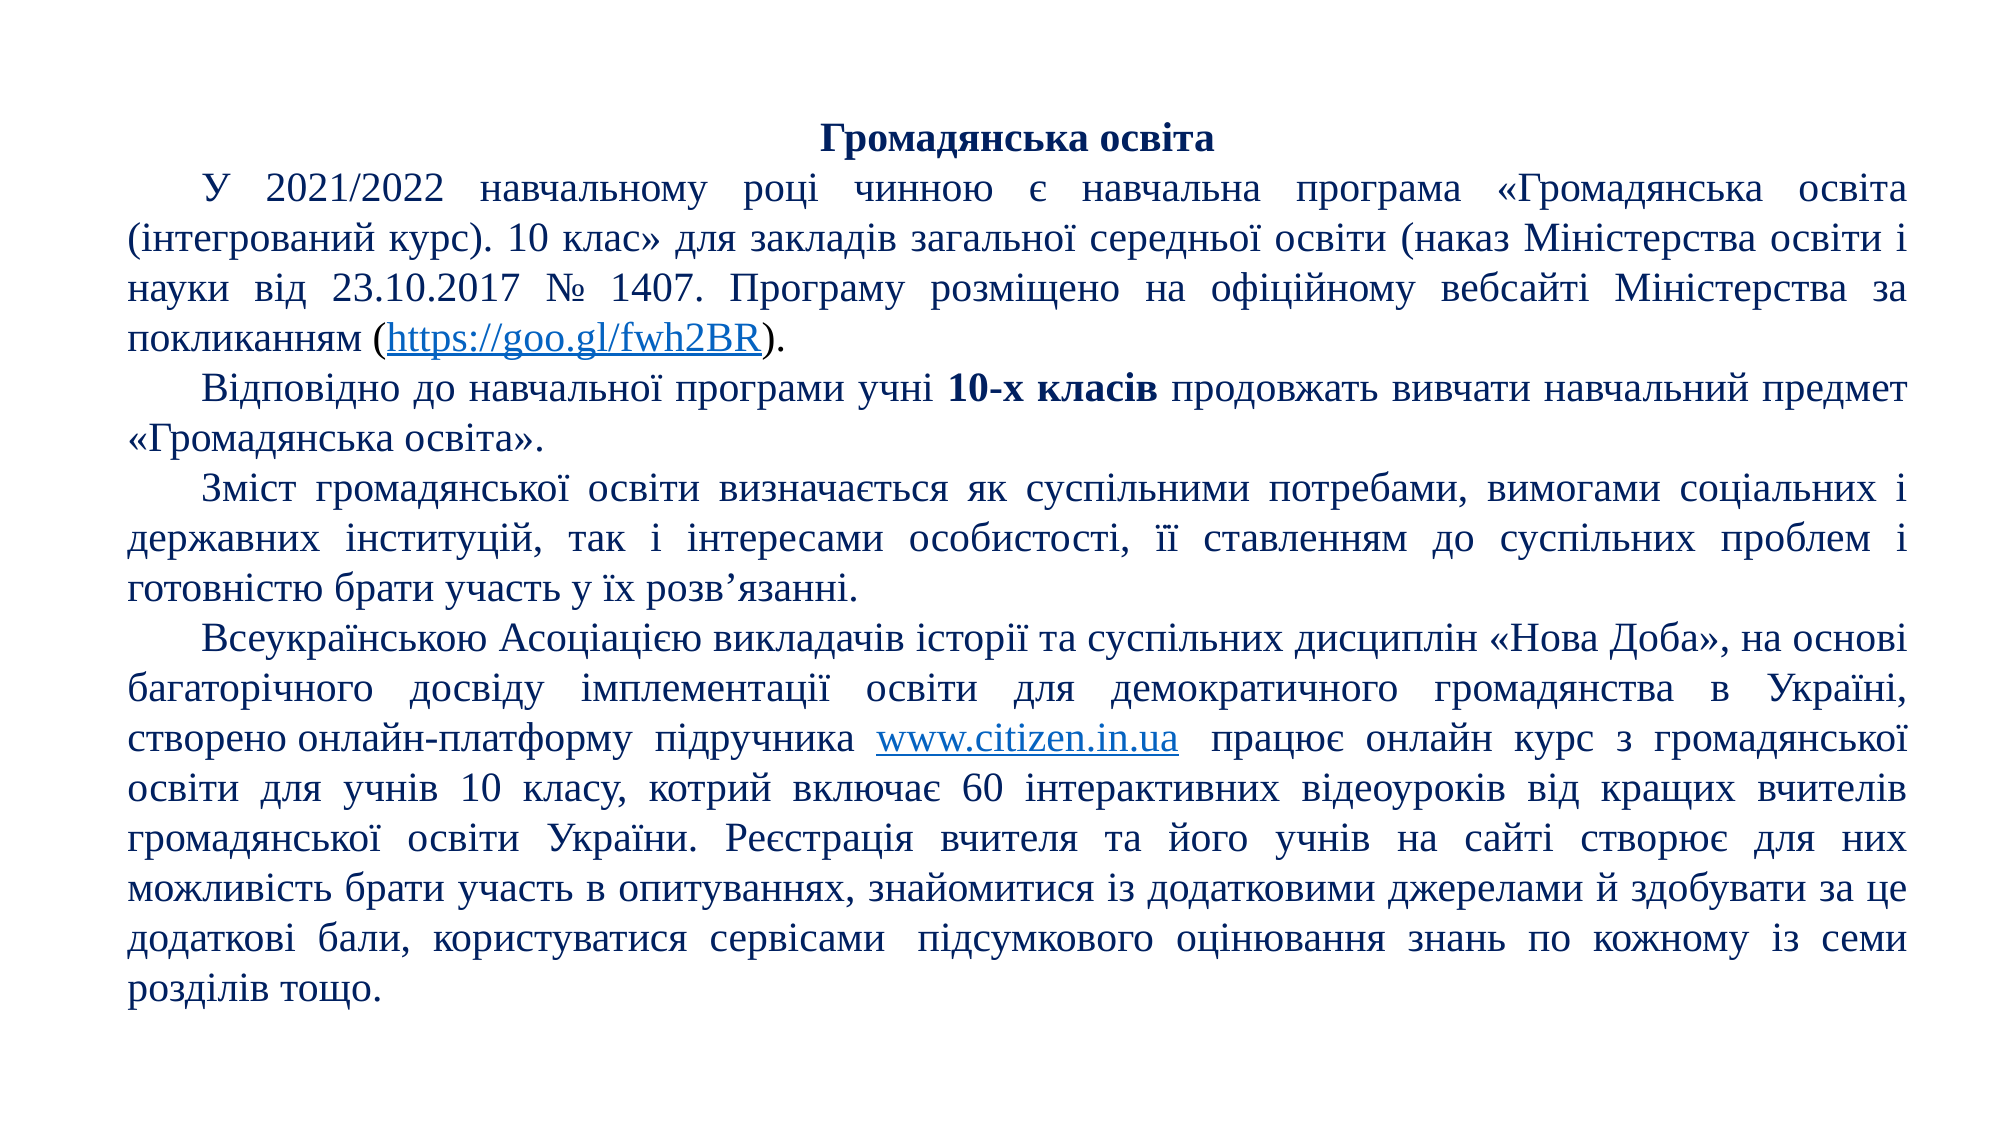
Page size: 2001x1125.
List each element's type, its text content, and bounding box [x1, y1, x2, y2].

text_box Громадянська освіта У 2021/2022 навчальному році чинною є навчальна програма «Громадянська освіта (інтегрований курс). 10 клас» для закладів загальної середньої освіти (наказ Міністерства освіти і науки від 23.10.2017 № 1407. Програму розміщено на офіційному вебсайті Міністерства за покликанням (https://goo.gl/fwh2BR). Відповідно до навчальної програми учні 10-х класів продовжать вивчати навчальний предмет «Громадянська освіта». Зміст громадянської освіти визначається як суспільними потребами, вимогами соціальних і державних інституцій, так і інтересами особистості, її ставленням до суспільних проблем і готовністю брати участь у їх розв’язанні. Всеукраїнською Асоціацією викладачів історії та суспільних дисциплін «Нова Доба», на основі багаторічного досвіду імплементації освіти для демократичного громадянства в Україні, створено онлайн-платформу підручника www.citizen.in.ua працює онлайн курс з громадянської освіти для учнів 10 класу, котрий включає 60 інтерактивних відеоуроків від кращих вчителів громадянської освіти України. Реєстрація вчителя та його учнів на сайті створює для них можливість брати участь в опитуваннях, знайомитися із додатковими джерелами й здобувати за це додаткові бали, користуватися сервісами підсумкового оцінювання знань по кожному із семи розділів тощо. [112, 101, 1923, 1125]
